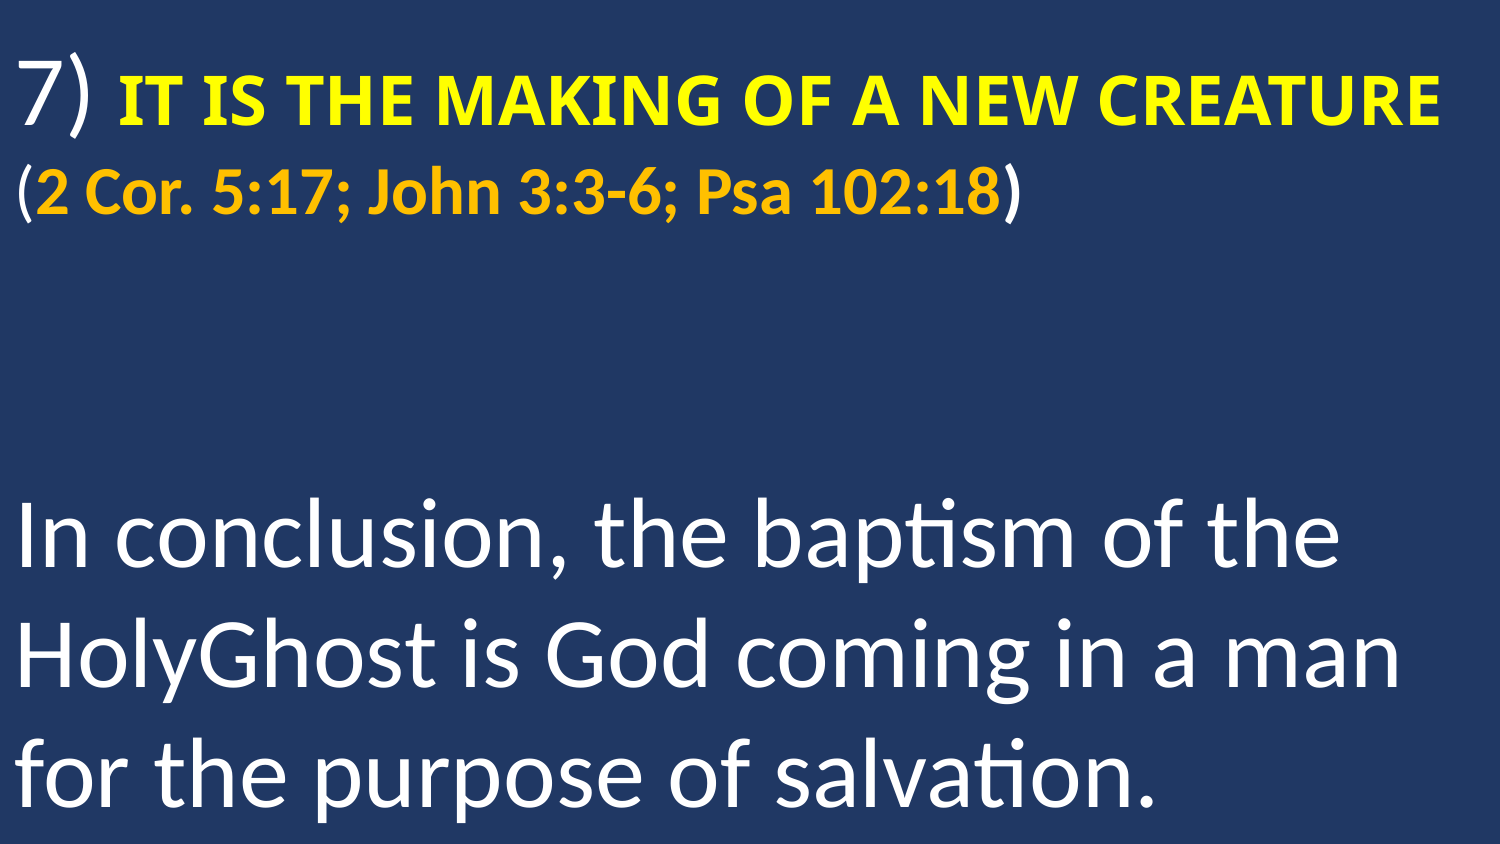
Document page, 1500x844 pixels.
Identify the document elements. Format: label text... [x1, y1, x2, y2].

text_box 7) IT IS THE MAKING OF A NEW CREATURE (2 Cor. 5:17; John 3:3-6; Psa 102:18) In conclusion, the baptism of the HolyGhost is God coming in a man for the purpose of salvation. [0, 18, 1488, 835]
